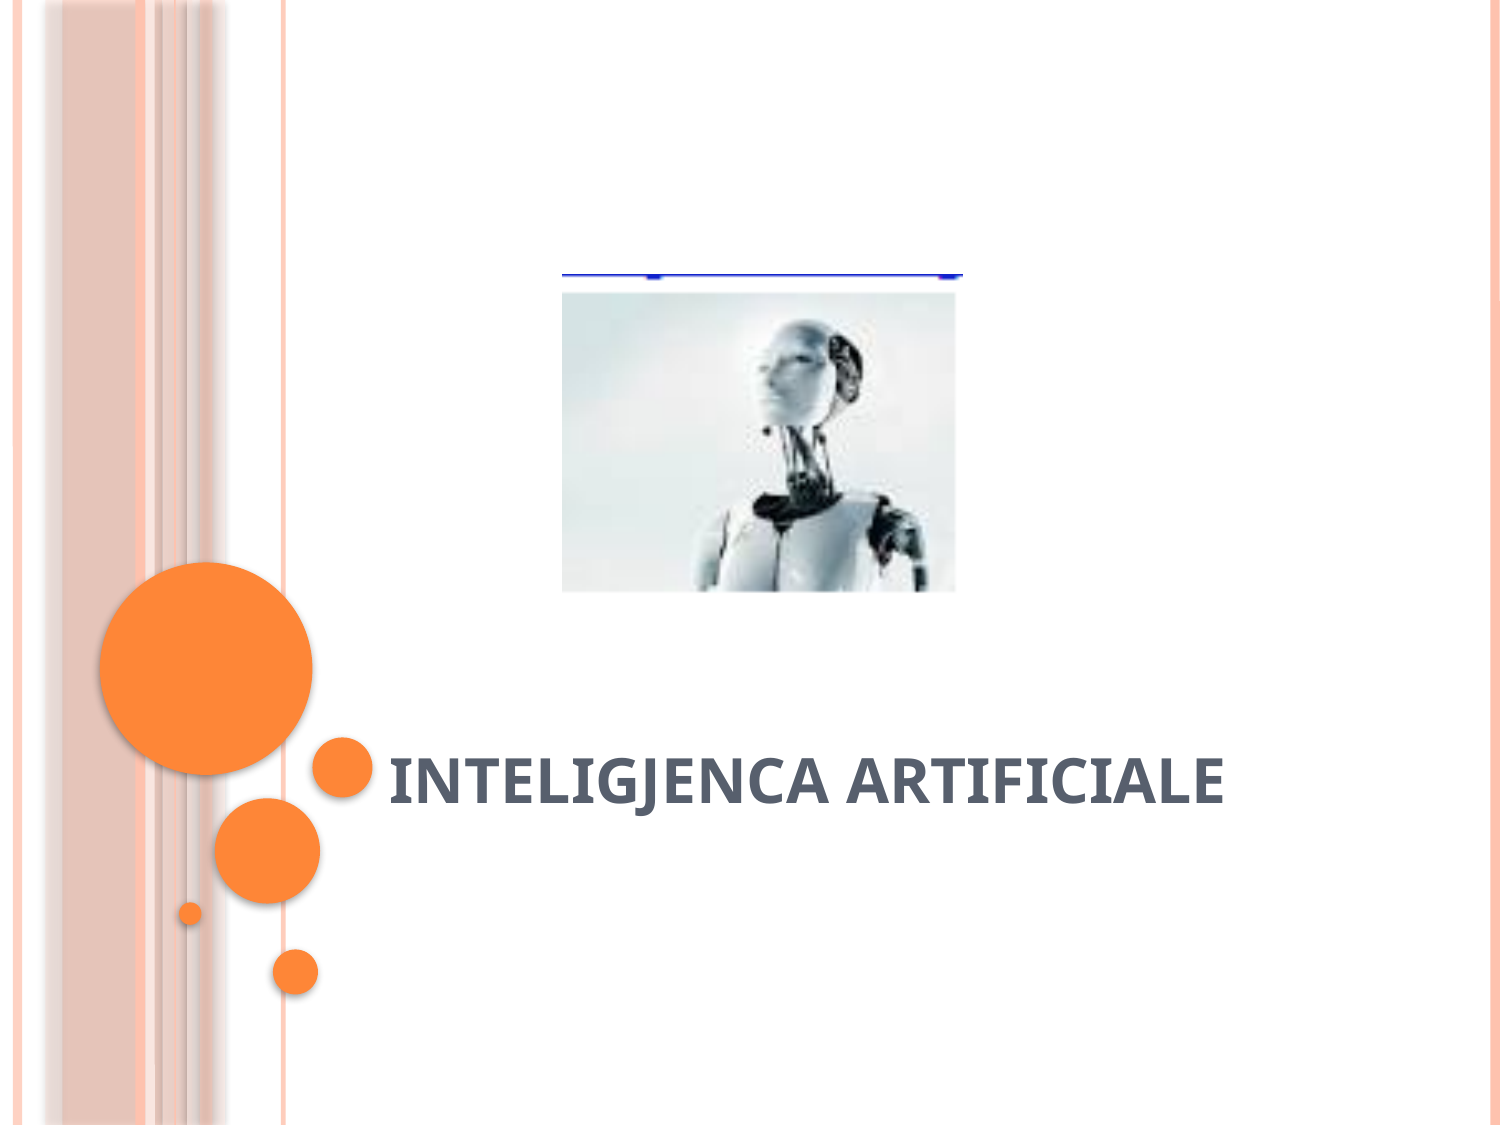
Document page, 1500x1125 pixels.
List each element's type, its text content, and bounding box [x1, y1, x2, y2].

title Inteligjenca artificiale [375, 512, 1388, 824]
picture [561, 274, 963, 603]
